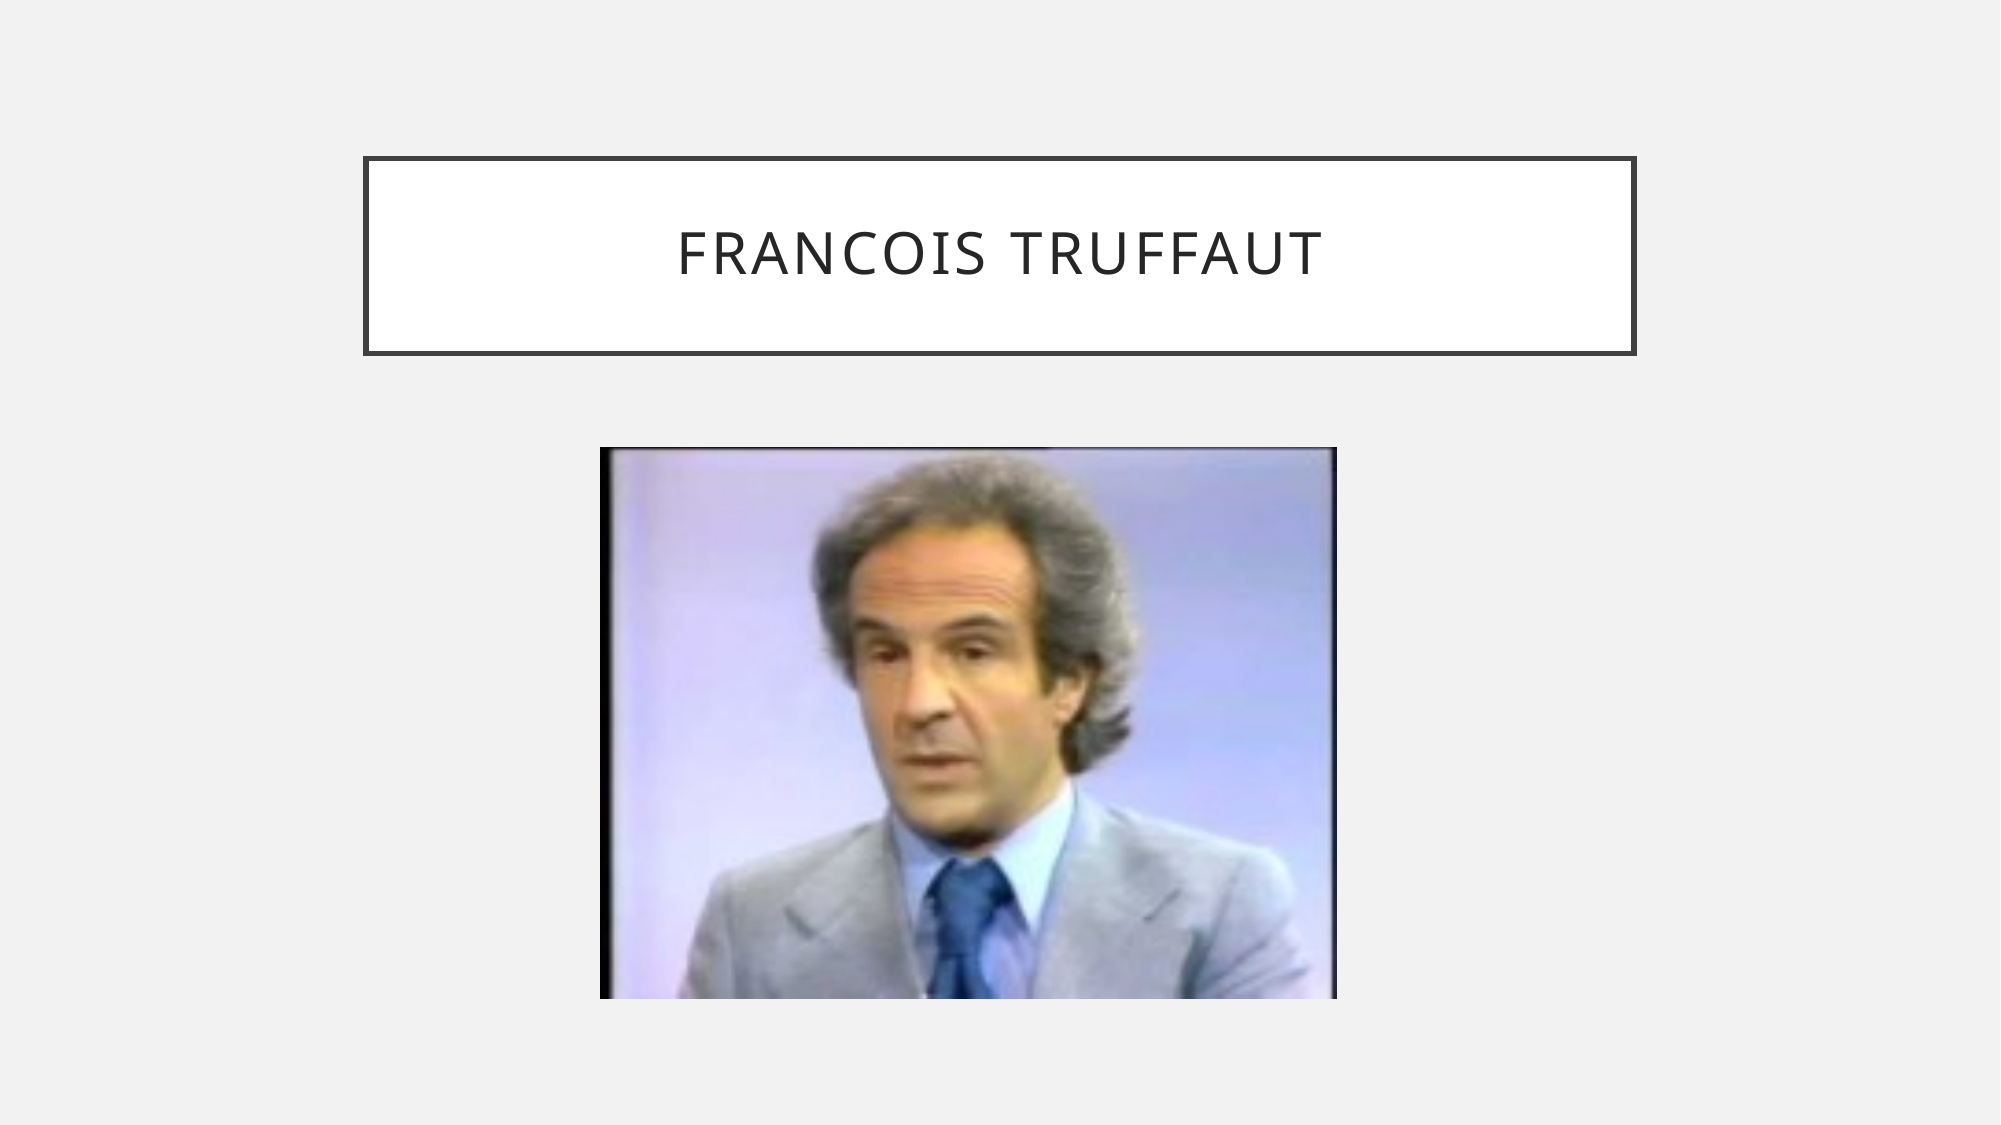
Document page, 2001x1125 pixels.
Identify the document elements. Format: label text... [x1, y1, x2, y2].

title Francois Truffaut [363, 156, 1637, 356]
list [599, 446, 1338, 1000]
